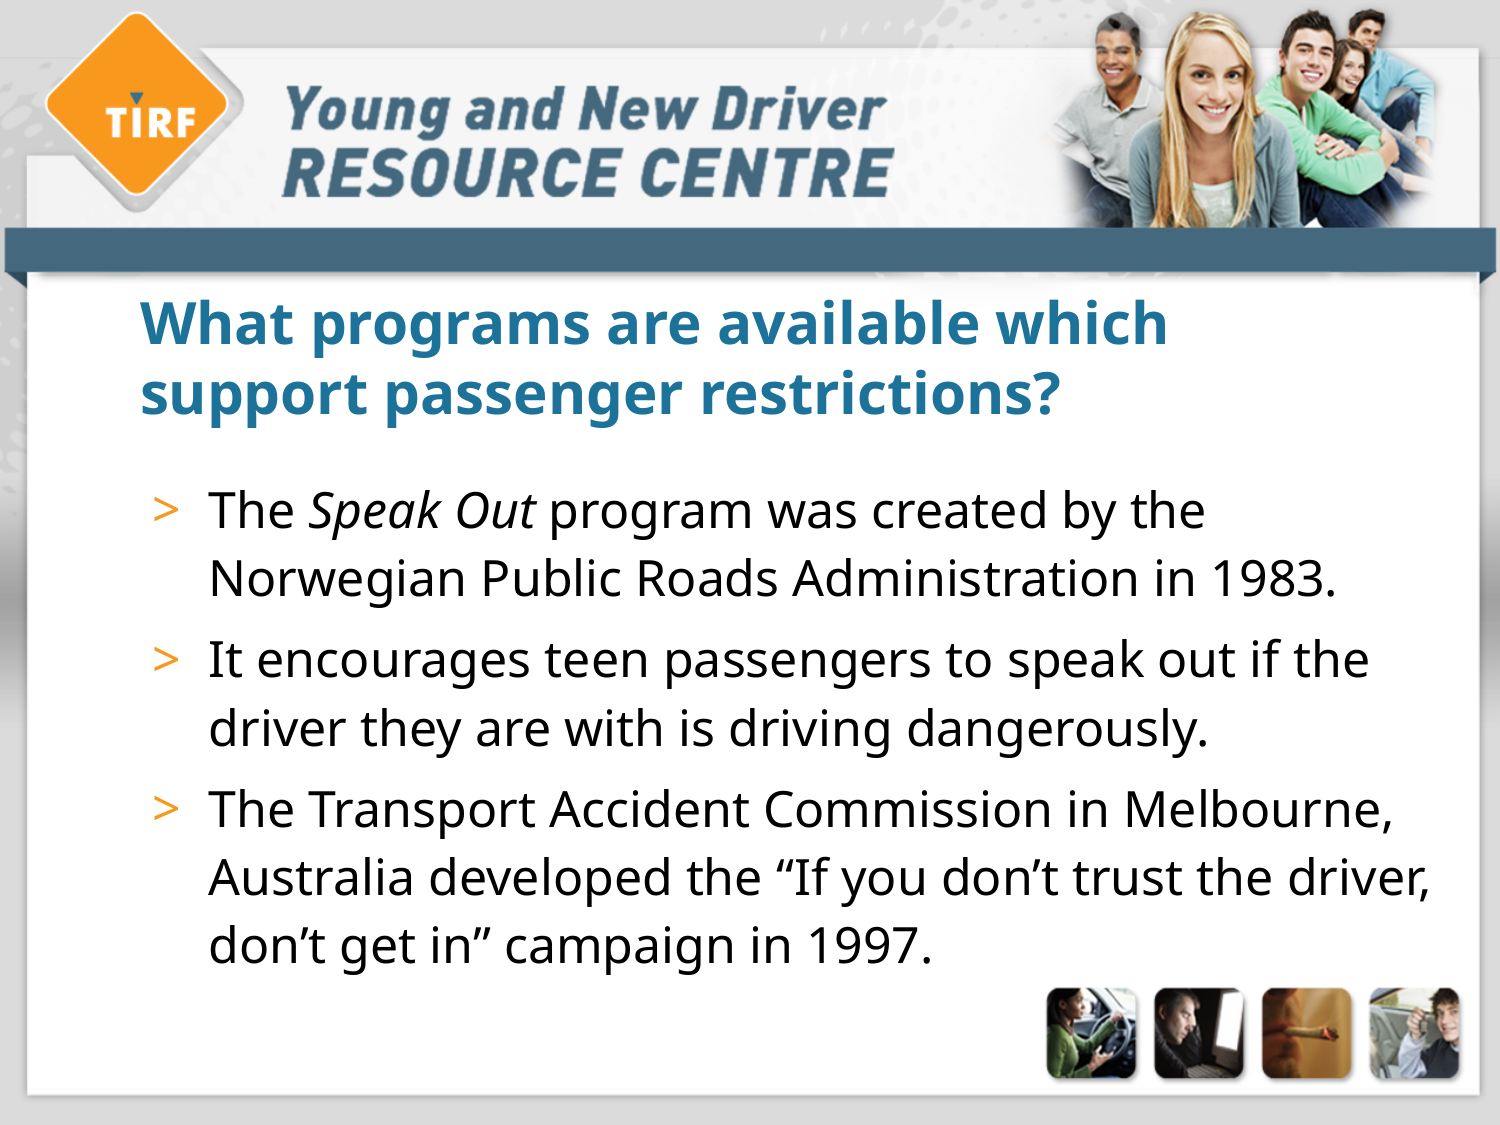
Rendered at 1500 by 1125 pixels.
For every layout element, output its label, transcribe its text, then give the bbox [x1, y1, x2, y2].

picture [0, 0, 1500, 1125]
list The Speak Out program was created by the Norwegian Public Roads Administration in 1983. It encourages teen passengers to speak out if the driver they are with is driving dangerously. The Transport Accident Commission in Melbourne, Australia developed the “If you don’t trust the driver, don’t get in” campaign in 1997. [137, 462, 1450, 1025]
title What programs are available which support passenger restrictions? [125, 275, 1425, 438]
